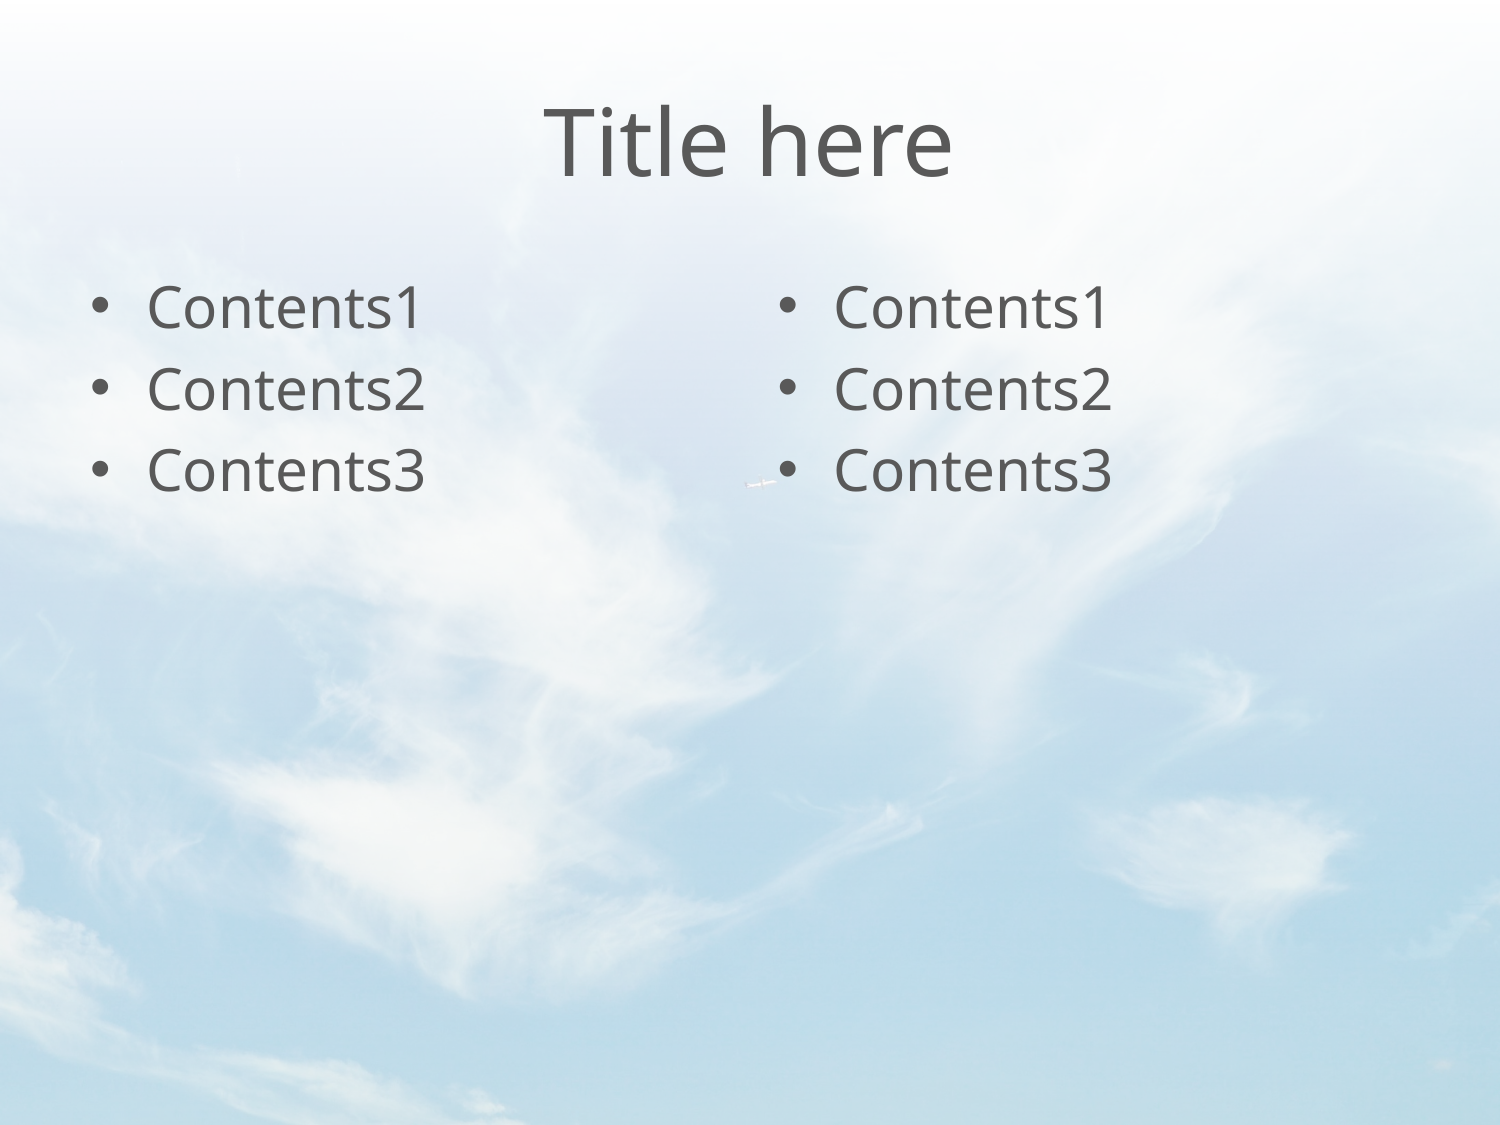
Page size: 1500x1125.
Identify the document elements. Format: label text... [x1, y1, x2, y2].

text_box [0, 0, 1500, 1125]
title Title here [75, 45, 1425, 233]
list Contents1 Contents2 Contents3 [75, 262, 738, 1005]
list Contents1 Contents2 Contents3 [762, 262, 1425, 1005]
